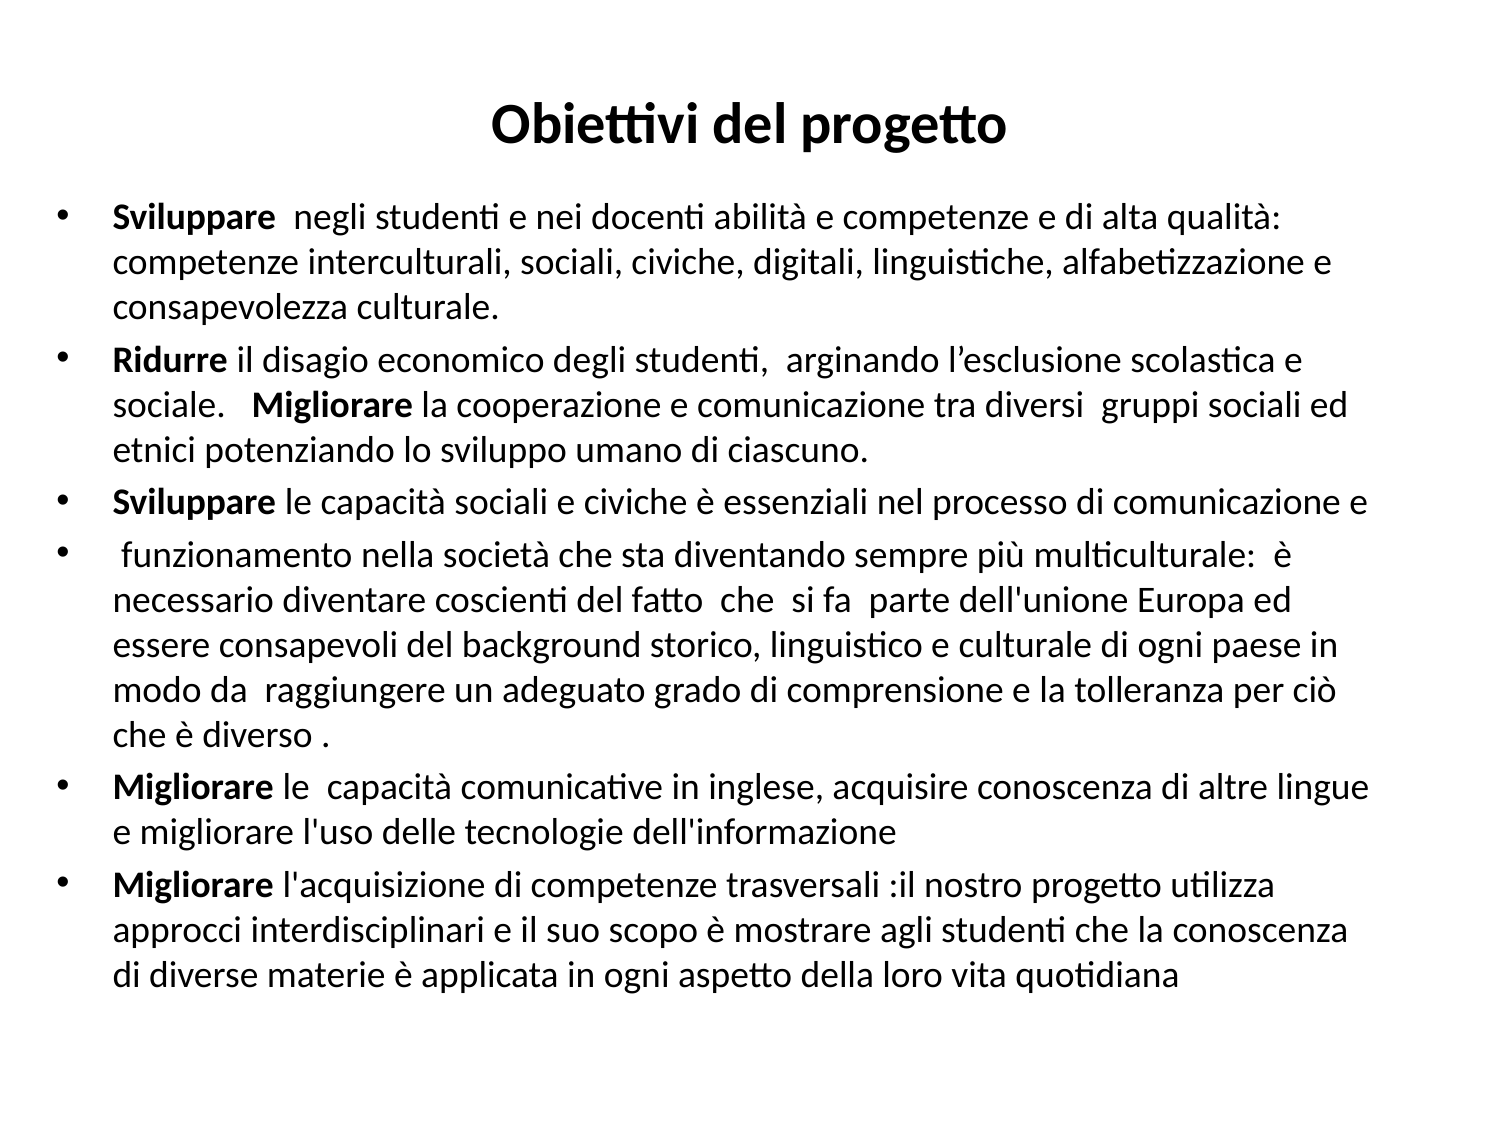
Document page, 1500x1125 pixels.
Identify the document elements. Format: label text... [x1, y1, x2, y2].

title Obiettivi del progetto [75, 45, 1425, 197]
list Sviluppare negli studenti e nei docenti abilità e competenze e di alta qualità: competenze interculturali, sociali, civiche, digitali, linguistiche, alfabetizzazione e consapevolezza culturale. Ridurre il disagio economico degli studenti, arginando l’esclusione scolastica e sociale. Migliorare la cooperazione e comunicazione tra diversi gruppi sociali ed etnici potenziando lo sviluppo umano di ciascuno. Sviluppare le capacità sociali e civiche è essenziali nel processo di comunicazione e funzionamento nella società che sta diventando sempre più multiculturale: è necessario diventare coscienti del fatto che si fa parte dell'unione Europa ed essere consapevoli del background storico, linguistico e culturale di ogni paese in modo da raggiungere un adeguato grado di comprensione e la tolleranza per ciò che è diverso . Migliorare le capacità comunicative in inglese, acquisire conoscenza di altre lingue e migliorare l'uso delle tecnologie dell'informazione Migliorare l'acquisizione di competenze trasversali :il nostro progetto utilizza approcci interdisciplinari e il suo scopo è mostrare agli studenti che la conoscenza di diverse materie è applicata in ogni aspetto della loro vita quotidiana [41, 184, 1392, 1071]
